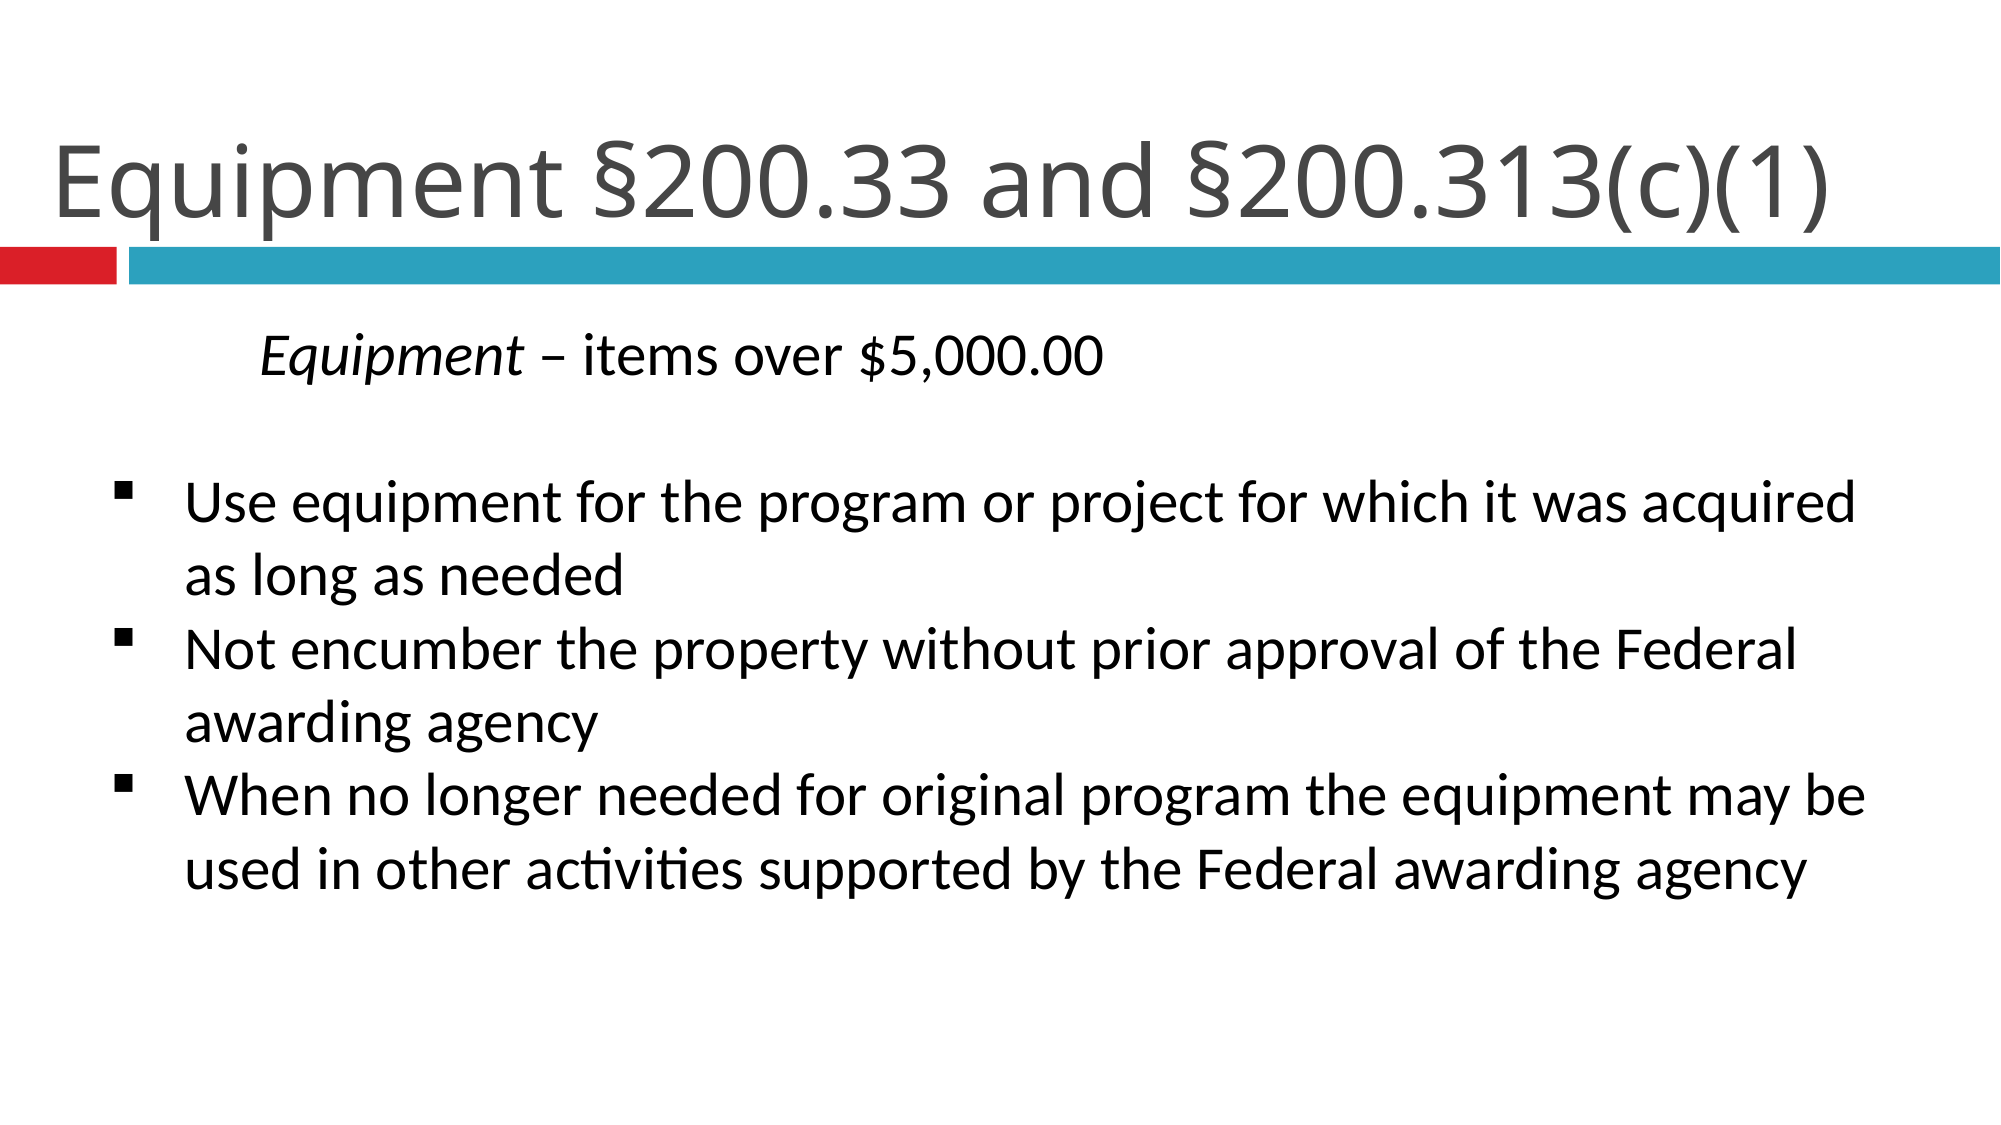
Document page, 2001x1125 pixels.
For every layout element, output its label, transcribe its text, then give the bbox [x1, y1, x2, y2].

title Equipment §200.33 and §200.313(c)(1) [50, 117, 1950, 240]
list Equipment – items over $5,000.00 Use equipment for the program or project for which it was acquired as long as needed Not encumber the property without prior approval of the Federal awarding agency When no longer needed for original program the equipment may be used in other activities supported by the Federal awarding agency [109, 314, 1891, 981]
